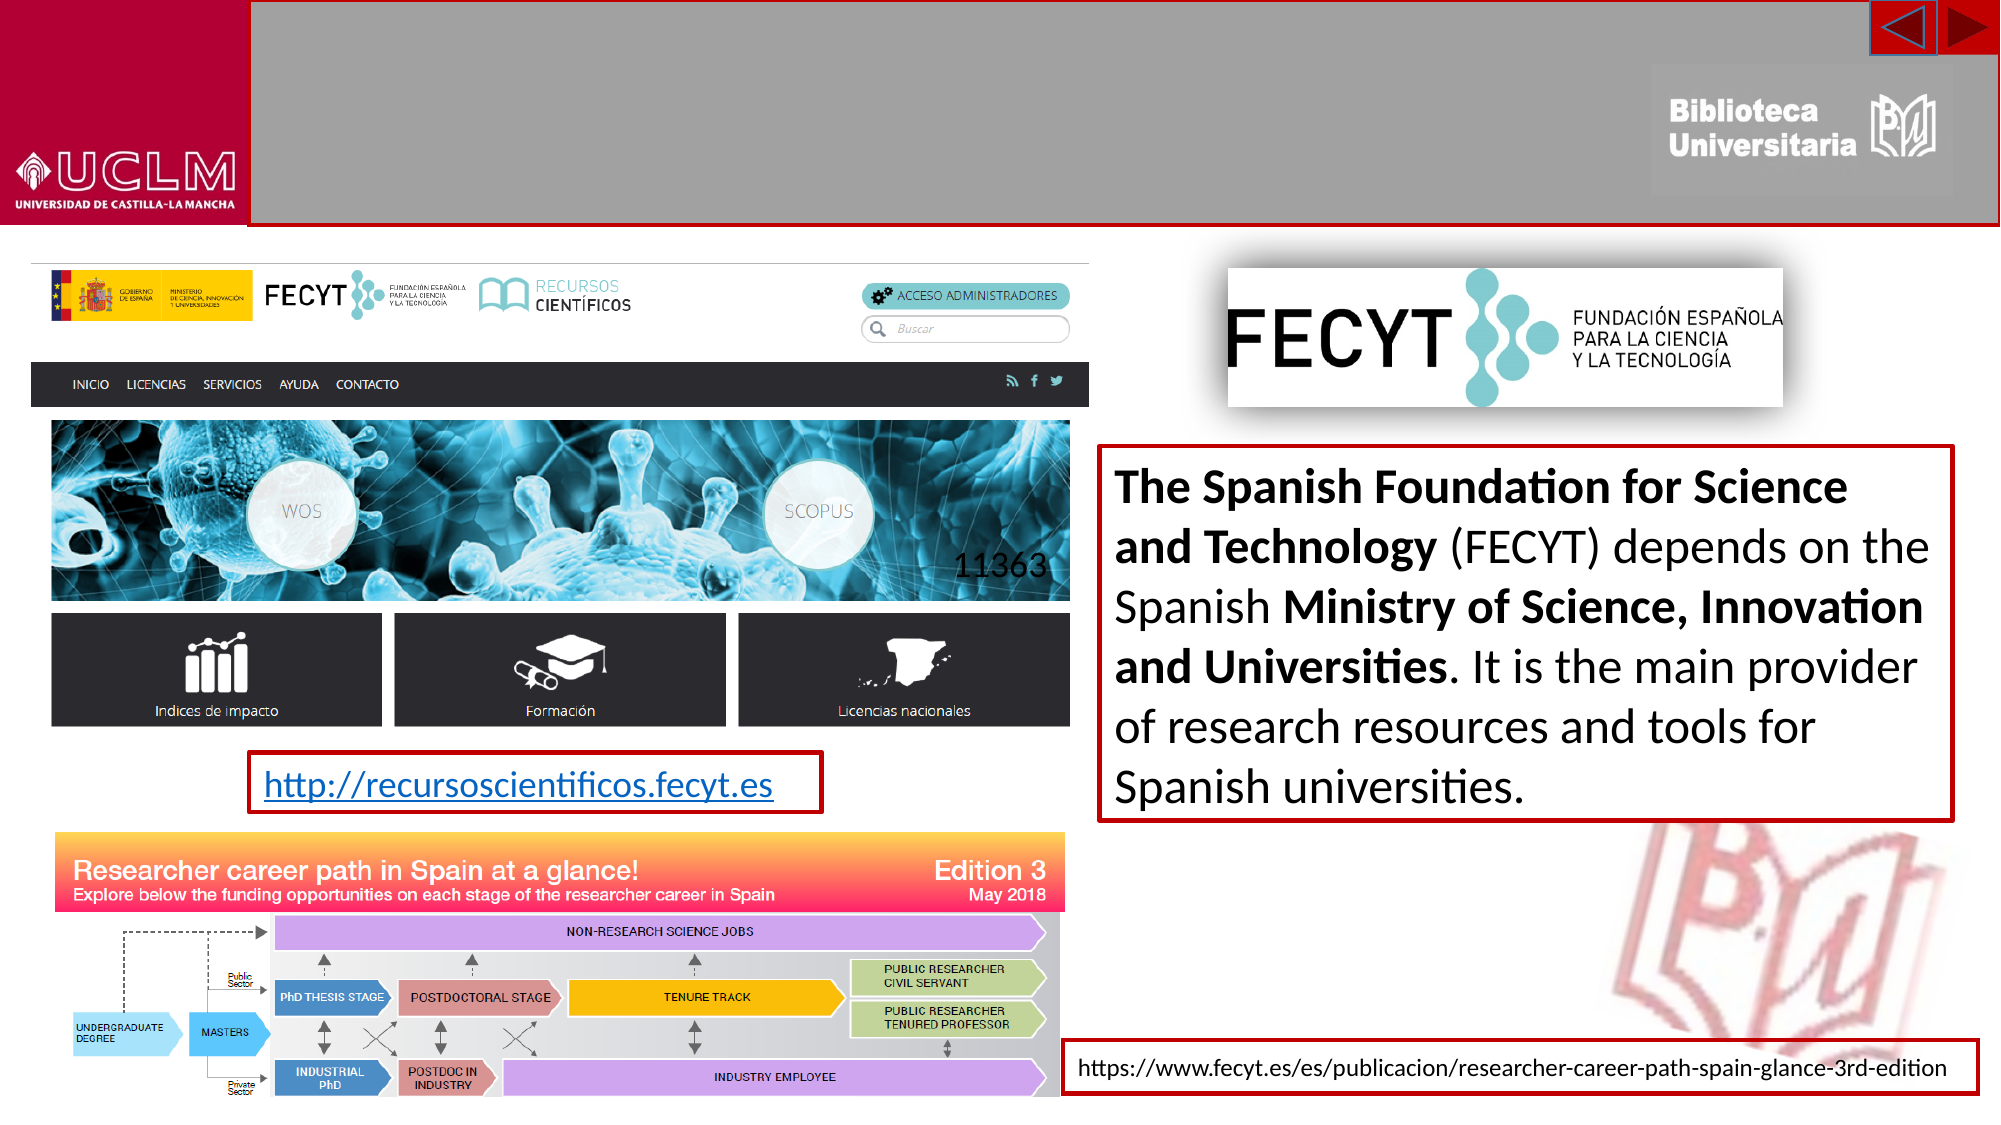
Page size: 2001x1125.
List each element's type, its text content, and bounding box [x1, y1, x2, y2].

text_box https://www.fecyt.es/es/publicacion/researcher-career-path-spain-glance-3rd-edition [1065, 1039, 1979, 1095]
picture [55, 832, 1065, 1097]
text_box [1938, 0, 2000, 55]
picture [1651, 64, 1953, 196]
picture [31, 263, 1089, 733]
picture [1595, 806, 1969, 1052]
picture [0, 0, 250, 226]
text_box http://recursoscientificos.fecyt.es [249, 752, 822, 813]
text_box [1869, 0, 1938, 56]
picture [1228, 268, 1783, 407]
text_box [250, 0, 2000, 225]
text_box The Spanish Foundation for Science and Technology (FECYT) depends on the Spanish Ministry of Science, Innovation and Universities. It is the main provider of research resources and tools for Spanish universities. [1099, 446, 1953, 821]
